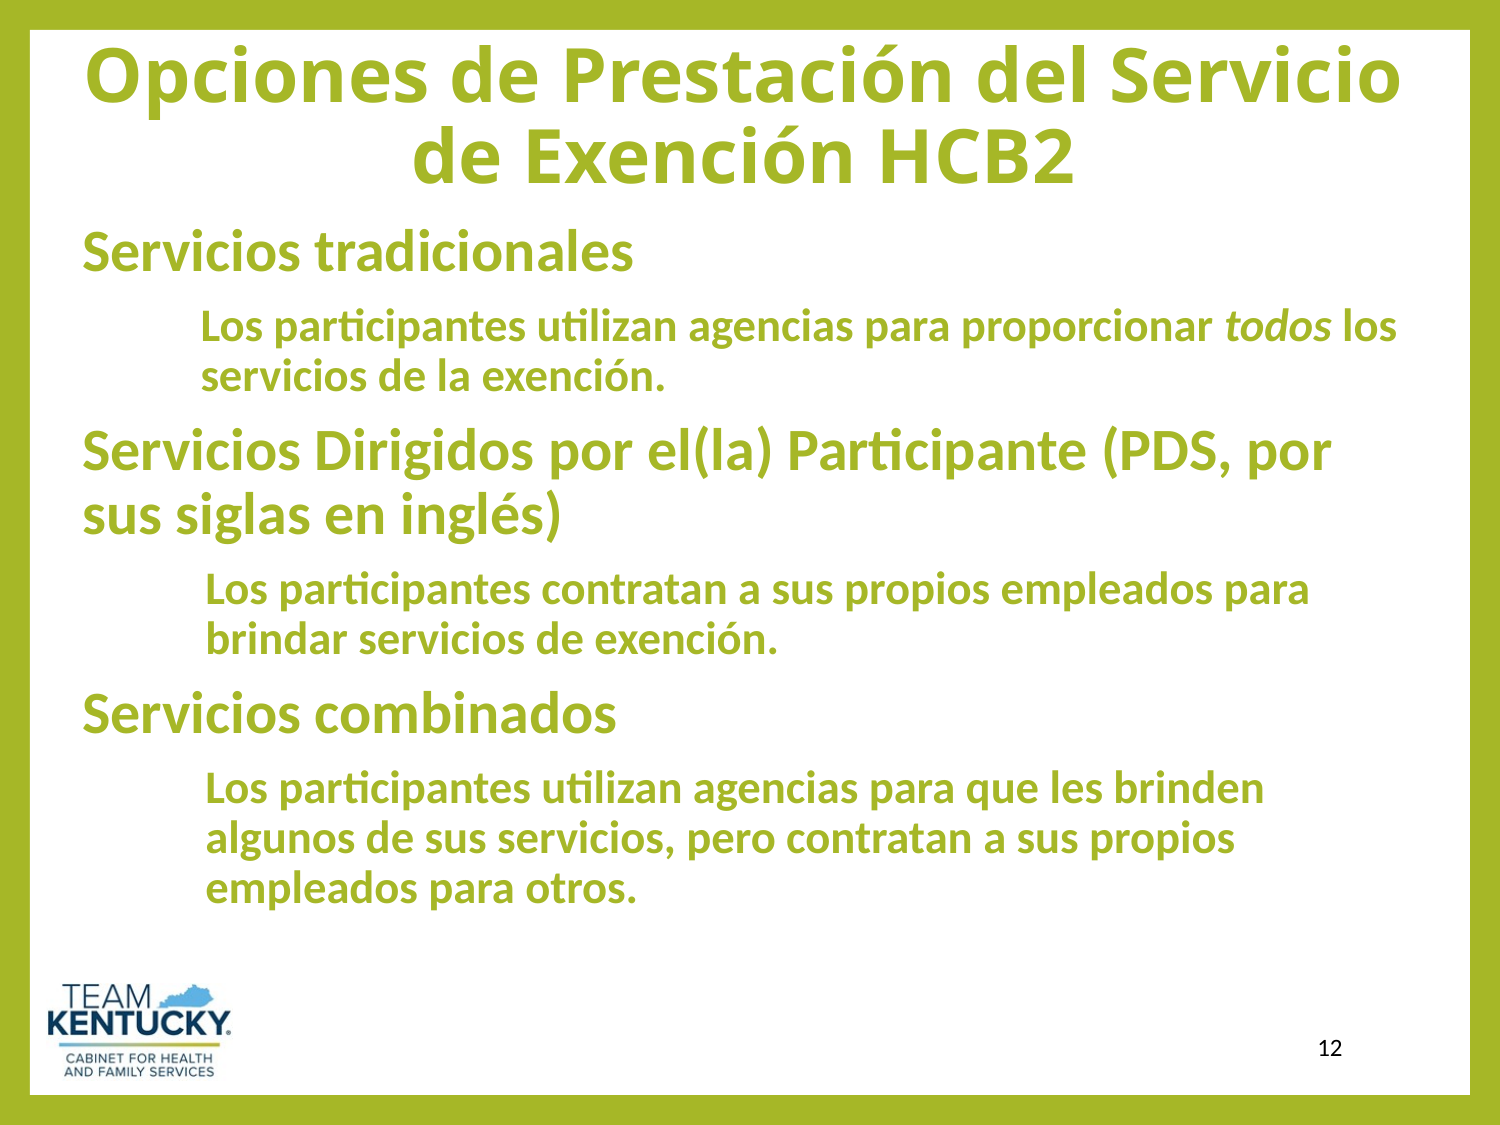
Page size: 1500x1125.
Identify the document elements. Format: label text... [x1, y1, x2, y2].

title Opciones de Prestación del Servicio de Exención HCB2 [37, 37, 1450, 200]
list Servicios tradicionales Los participantes utilizan agencias para proporcionar todos los servicios de la exención. Servicios Dirigidos por el(la) Participante (PDS, por sus siglas en inglés) Los participantes contratan a sus propios empleados para brindar servicios de exención. Servicios combinados Los participantes utilizan agencias para que les brinden algunos de sus servicios, pero contratan a sus propios empleados para otros. [62, 212, 1425, 925]
picture [46, 983, 233, 1082]
slide_number 12 [1291, 1020, 1358, 1073]
